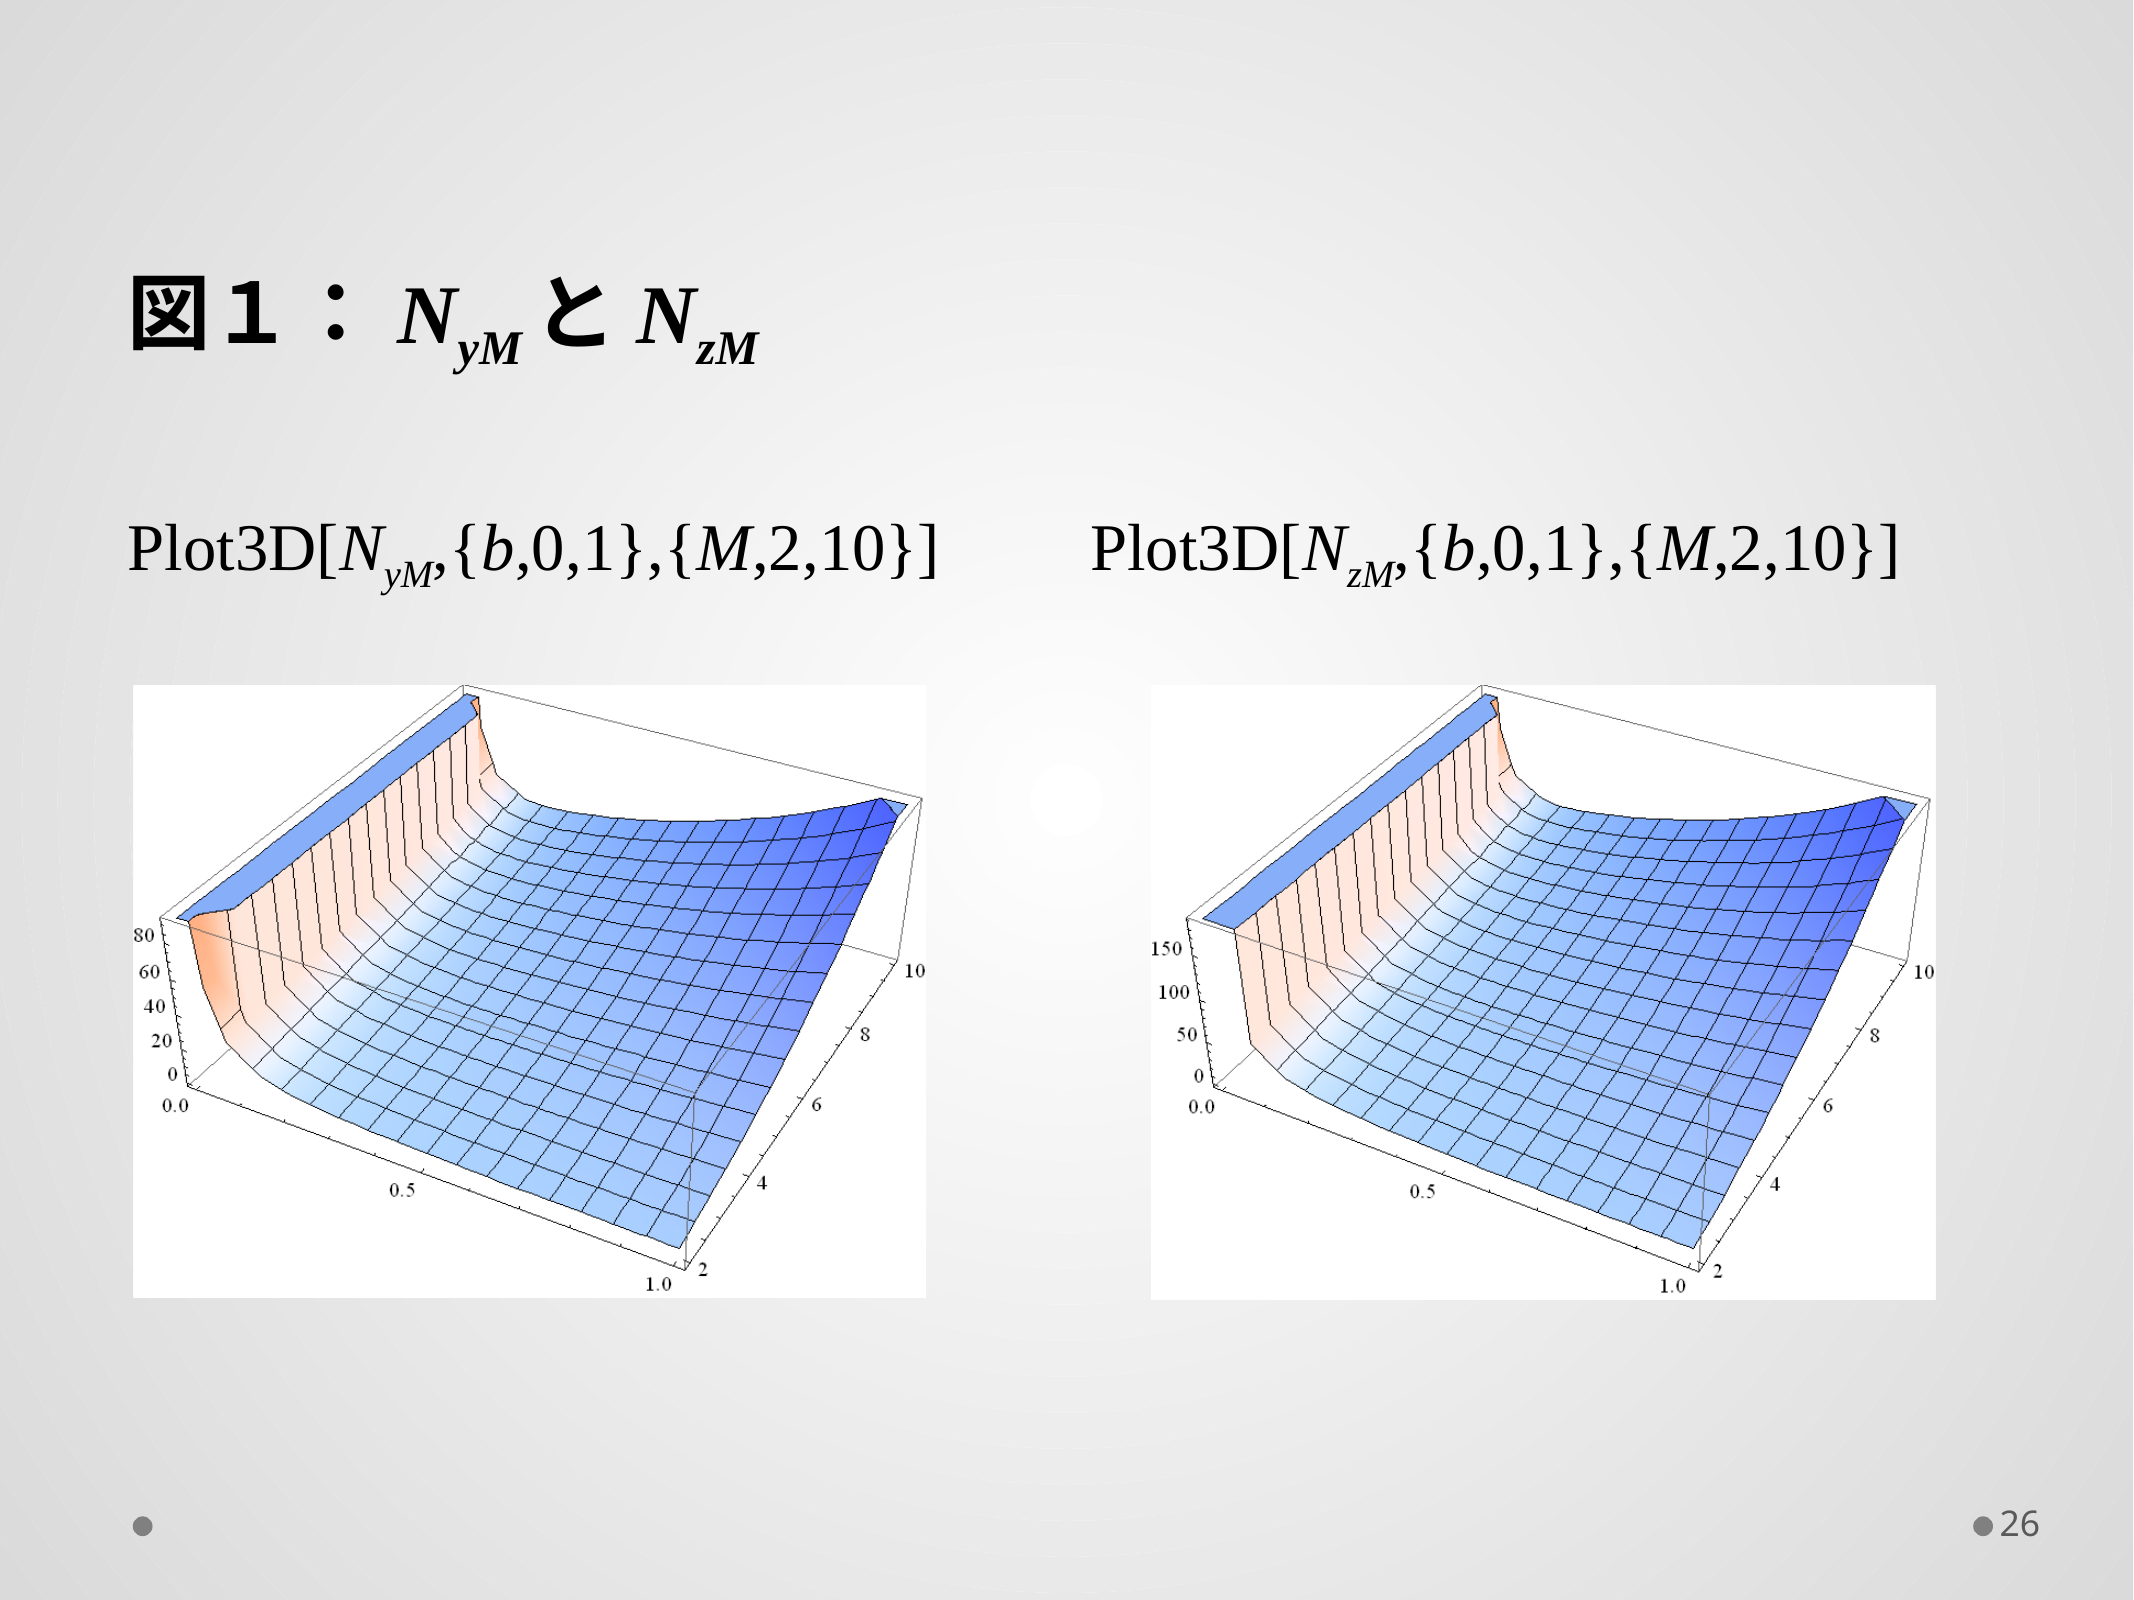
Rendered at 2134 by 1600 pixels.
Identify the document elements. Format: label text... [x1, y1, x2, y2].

slide_number 26 [1993, 1482, 2125, 1569]
list 図１：NyMとNzM Plot3D[NyM,{b,0,1},{M,2,10}] Plot3D[NzM,{b,0,1},{M,2,10}] [106, 249, 2027, 1306]
picture [1150, 685, 1936, 1300]
picture [133, 685, 927, 1300]
